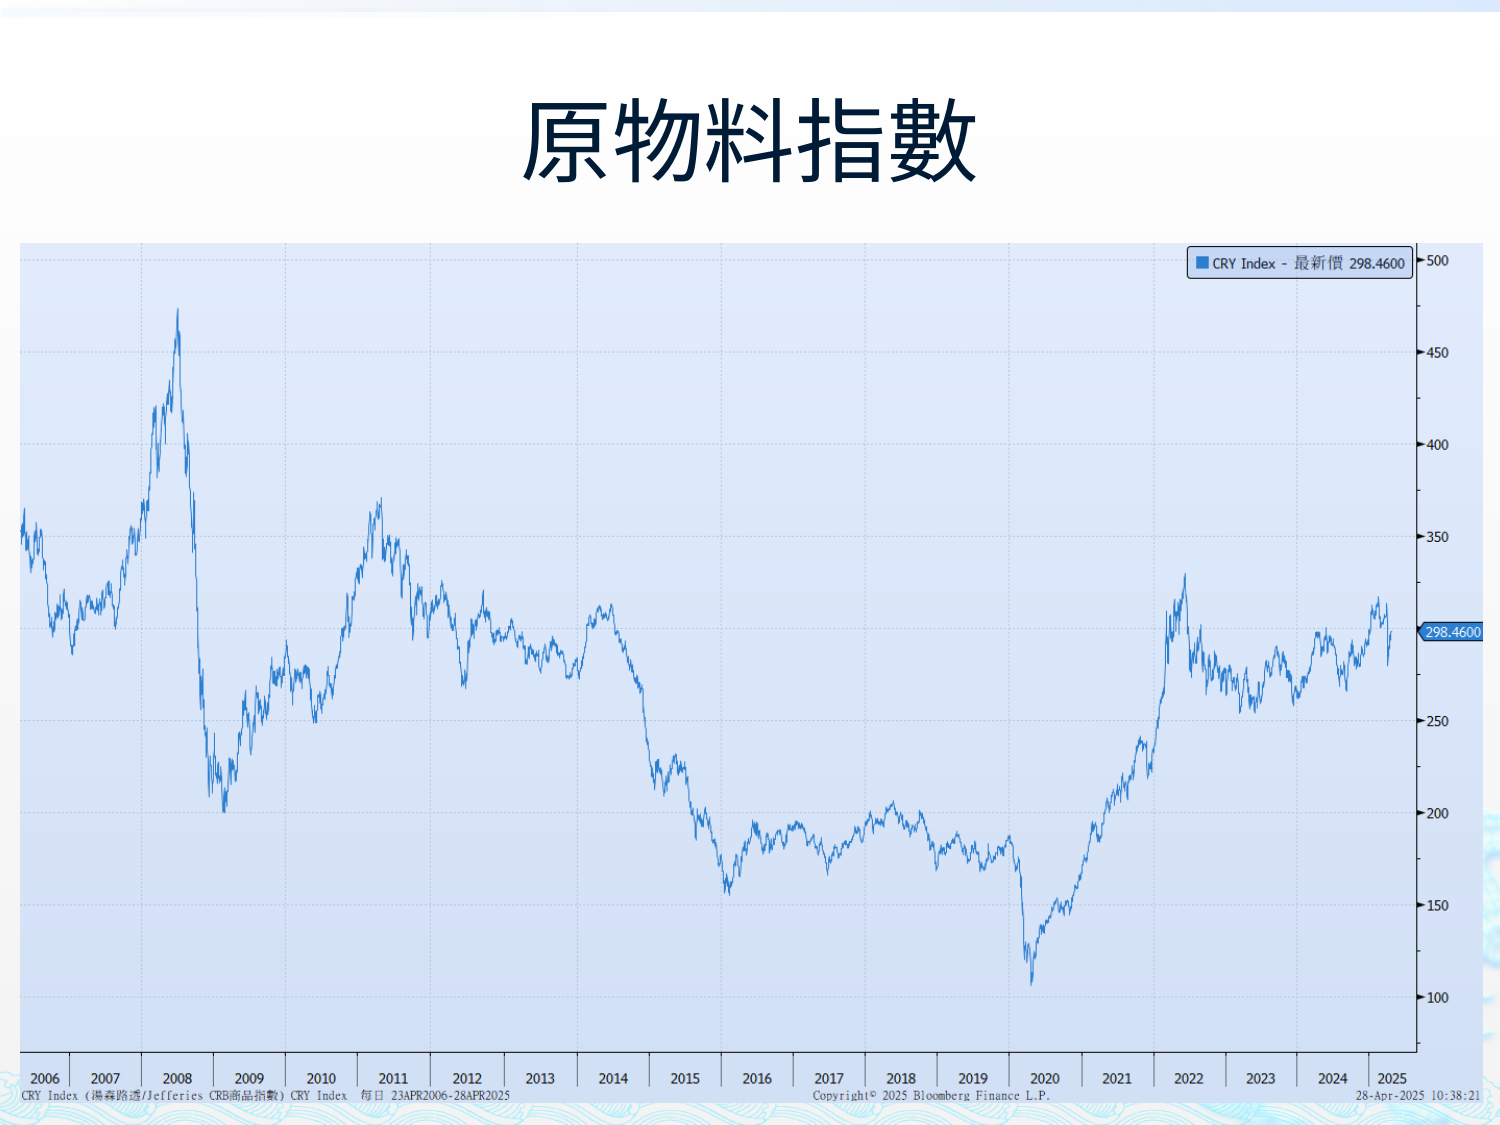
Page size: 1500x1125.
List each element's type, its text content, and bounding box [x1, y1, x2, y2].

picture [20, 243, 1483, 1104]
title 原物料指數 [75, 45, 1425, 233]
